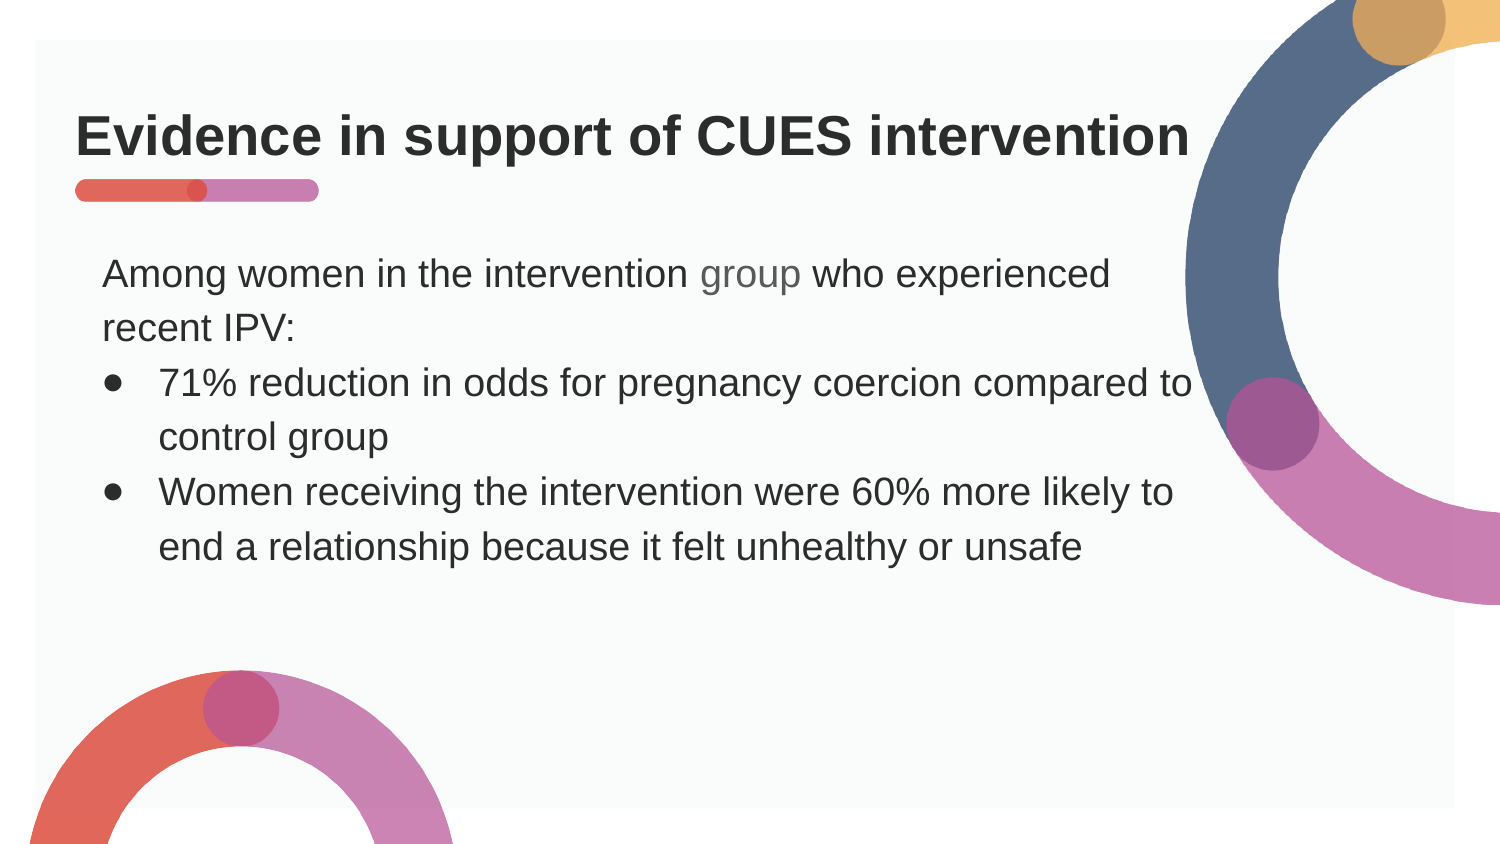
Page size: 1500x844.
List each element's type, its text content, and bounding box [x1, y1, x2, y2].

picture [1185, 0, 1500, 605]
picture [25, 670, 457, 844]
picture [75, 179, 319, 202]
list Among women in the intervention group who experienced recent IPV: 71% reduction in odds for pregnancy coercion compared to control group Women receiving the intervention were 60% more likely to end a relationship because it felt unhealthy or unsafe [68, 225, 1213, 655]
title Evidence in support of CUES intervention [60, 83, 1459, 178]
